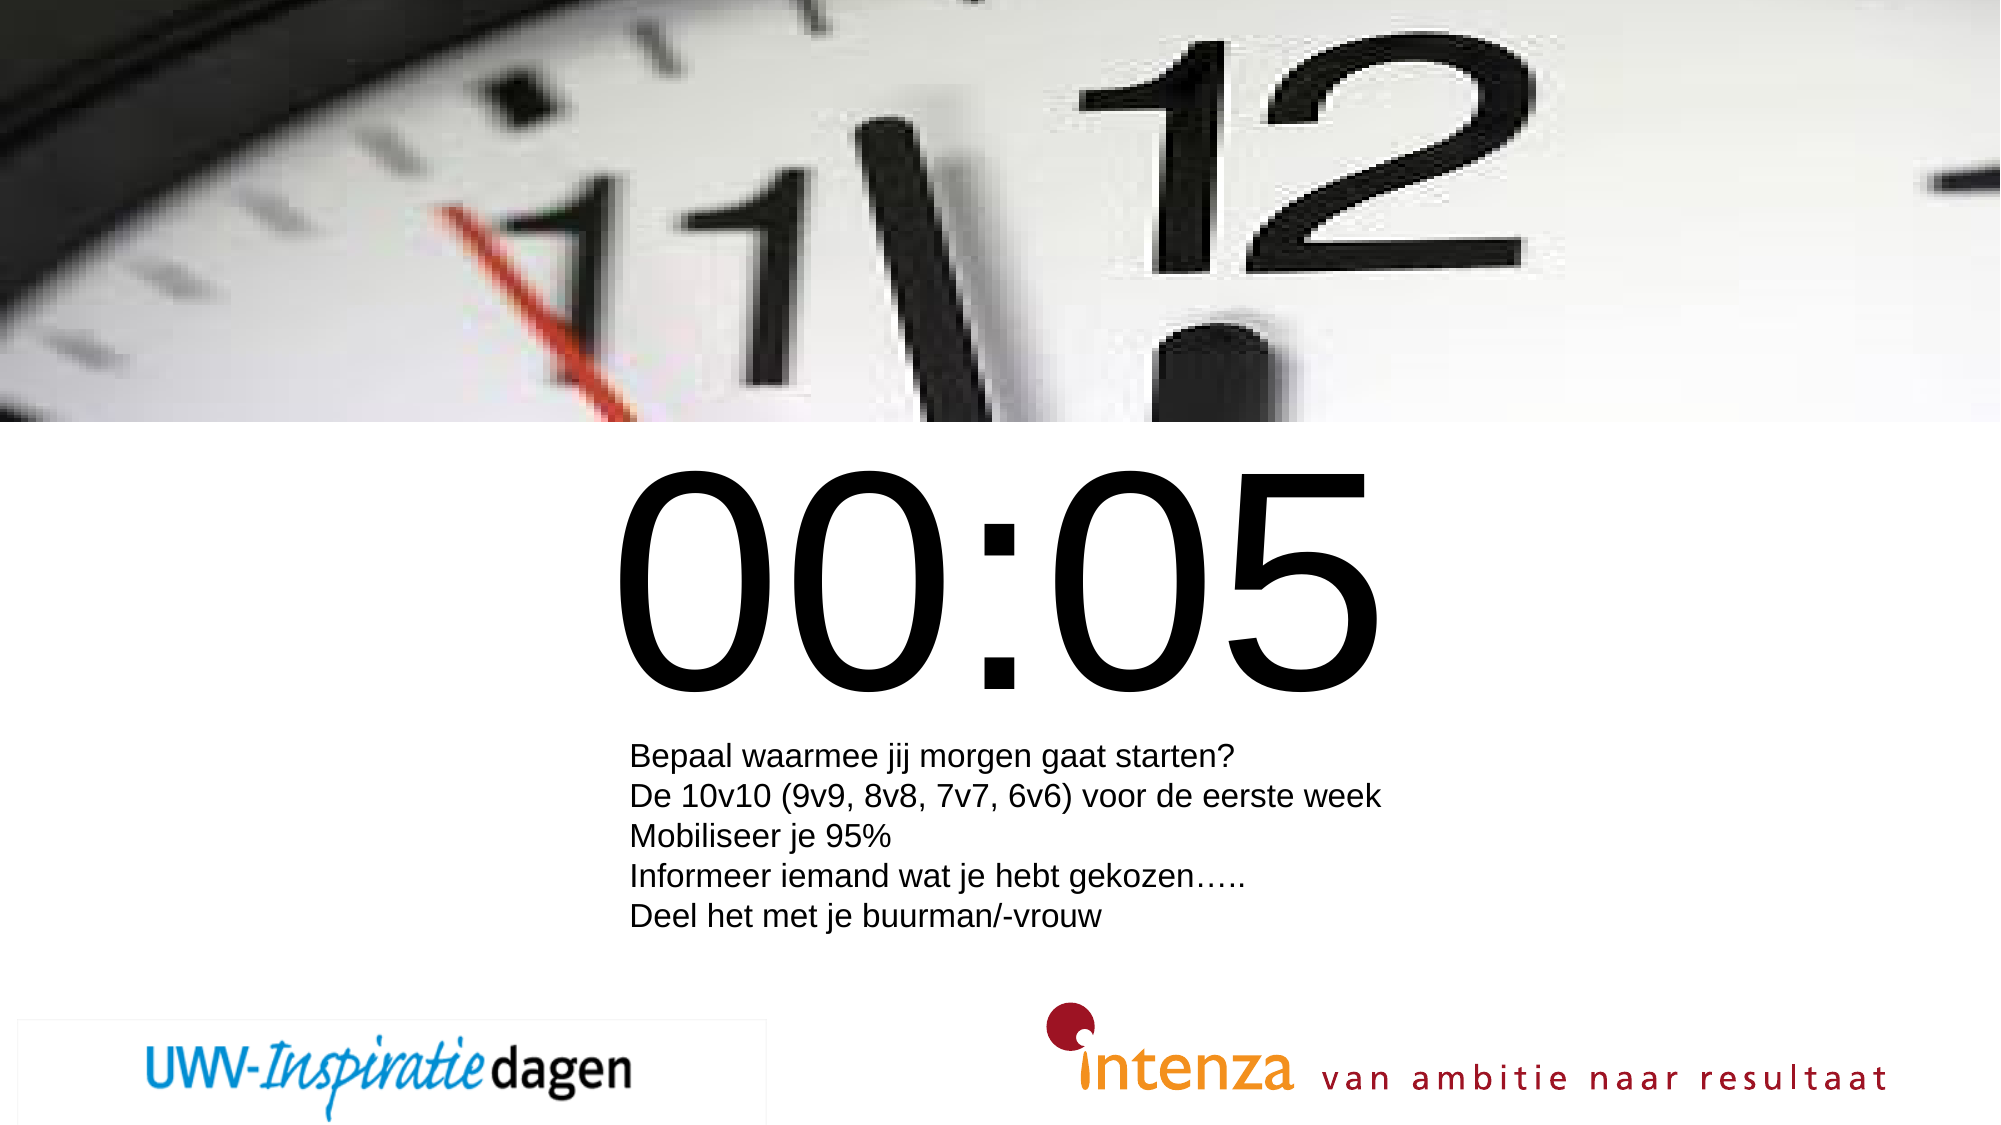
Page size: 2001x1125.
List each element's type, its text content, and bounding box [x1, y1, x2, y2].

picture [17, 1019, 767, 1125]
text_box Bepaal waarmee jij morgen gaat starten? De 10v10 (9v9, 8v8, 7v7, 6v6) voor de eerste week Mobiliseer je 95% Informeer iemand wat je hebt gekozen….. Deel het met je buurman/-vrouw [614, 727, 1615, 942]
text_box 00:05 [437, 433, 1563, 759]
picture [0, 0, 2000, 422]
